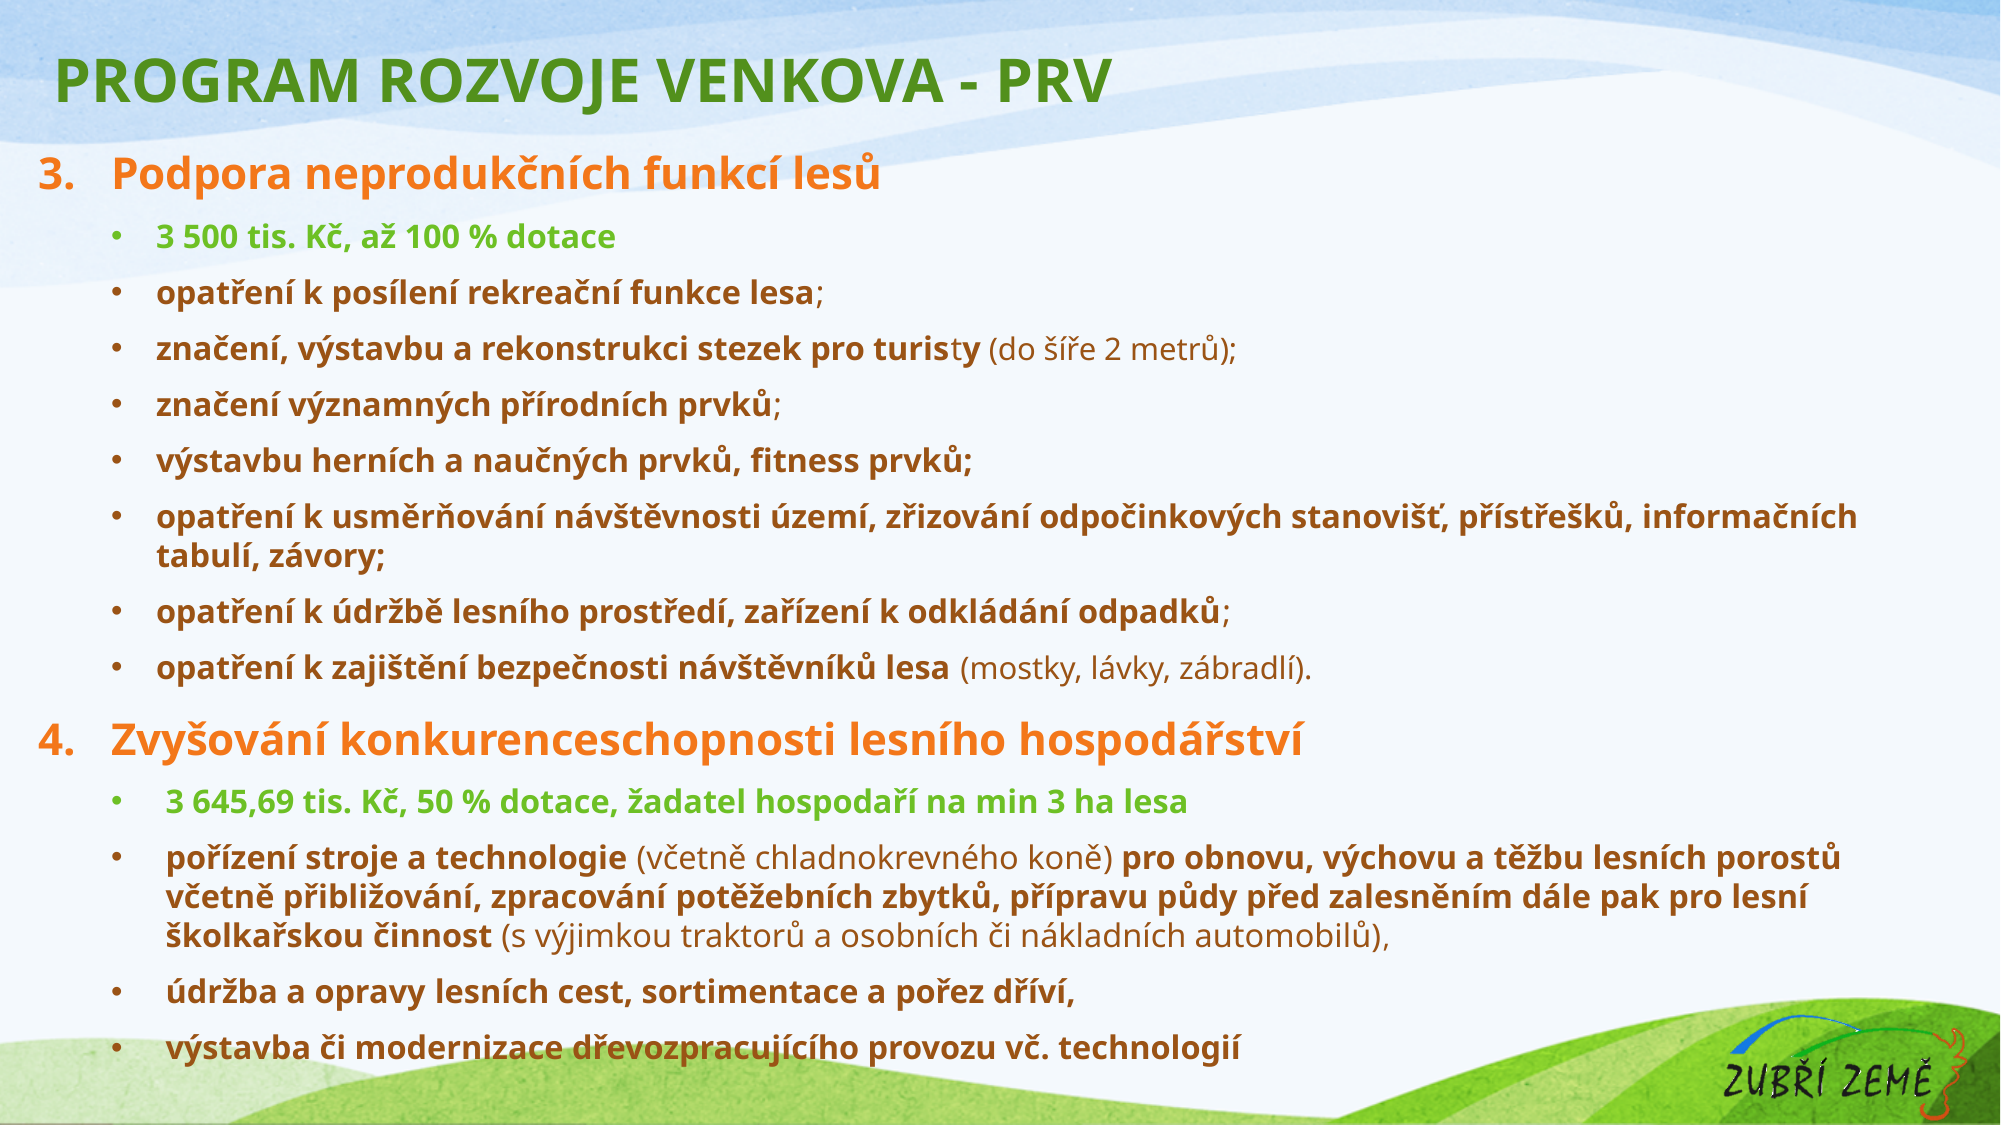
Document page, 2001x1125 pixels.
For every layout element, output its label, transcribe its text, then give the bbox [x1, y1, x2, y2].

picture [0, 0, 2001, 1125]
list Podpora neprodukčních funkcí lesů 3 500 tis. Kč, až 100 % dotace opatření k posílení rekreační funkce lesa; značení, výstavbu a rekonstrukci stezek pro turisty (do šíře 2 metrů); značení významných přírodních prvků; výstavbu herních a naučných prvků, fitness prvků; opatření k usměrňování návštěvnosti území, zřizování odpočinkových stanovišť, přístřešků, informačních tabulí, závory; opatření k údržbě lesního prostředí, zařízení k odkládání odpadků; opatření k zajištění bezpečnosti návštěvníků lesa (mostky, lávky, zábradlí). Zvyšování konkurenceschopnosti lesního hospodářství 3 645,69 tis. Kč, 50 % dotace, žadatel hospodaří na min 3 ha lesa pořízení stroje a technologie (včetně chladnokrevného koně) pro obnovu, výchovu a těžbu lesních porostů včetně přibližování, zpracování potěžebních zbytků, přípravu půdy před zalesněním dále pak pro lesní školkařskou činnost (s výjimkou traktorů a osobních či nákladních automobilů), údržba a opravy lesních cest, sortimentace a pořez dříví, výstavba či modernizace dřevozpracujícího provozu vč. technologií [23, 138, 1949, 1081]
text_box Program rozvoje venkova - PRV [38, 33, 1674, 124]
